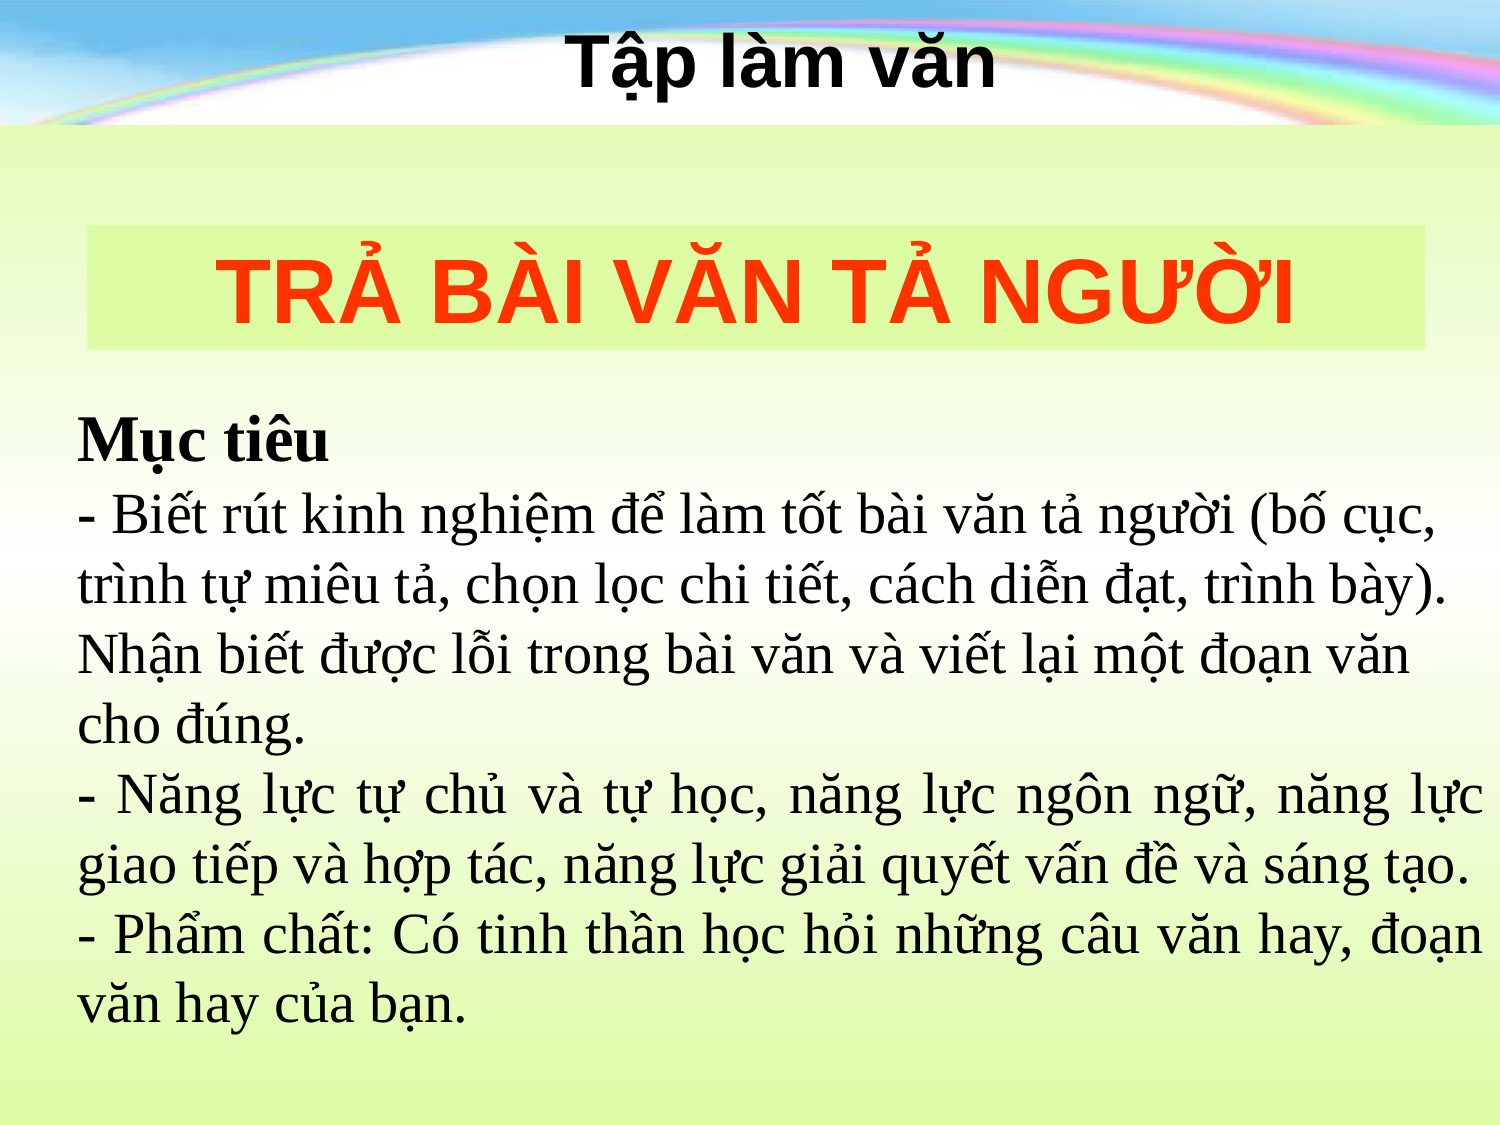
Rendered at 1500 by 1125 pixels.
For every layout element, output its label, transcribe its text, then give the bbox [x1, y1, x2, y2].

text_box Mục tiêu - Biết rút kinh nghiệm để làm tốt bài văn tả người (bố cục, trình tự miêu tả, chọn lọc chi tiết, cách diễn đạt, trình bày). Nhận biết được lỗi trong bài văn và viết lại một đoạn văn cho đúng. - Năng lực tự chủ và tự học, năng lực ngôn ngữ, năng lực giao tiếp và hợp tác, năng lực giải quyết vấn đề và sáng tạo. - Phẩm chất: Có tinh thần học hỏi những câu văn hay, đoạn văn hay của bạn. [62, 387, 1500, 1042]
text_box TRẢ BÀI VĂN TẢ NGƯỜI [87, 224, 1425, 350]
picture [0, 0, 1500, 126]
